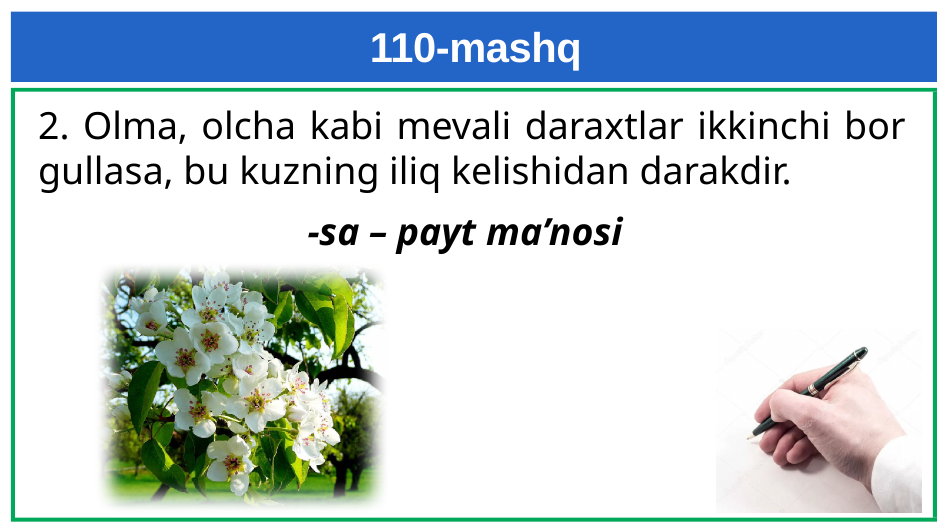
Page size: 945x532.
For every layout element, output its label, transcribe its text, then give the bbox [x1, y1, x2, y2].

text_box 2. Olma, olcha kabi mevali daraxtlar ikkinchi bor gullasa, bu kuzning iliq kelishidan darakdir. [23, 94, 922, 200]
text_box -sa – payt ma’nosi [16, 200, 915, 261]
title 110-mashq [18, 17, 934, 82]
picture [715, 328, 922, 513]
picture [94, 260, 390, 514]
